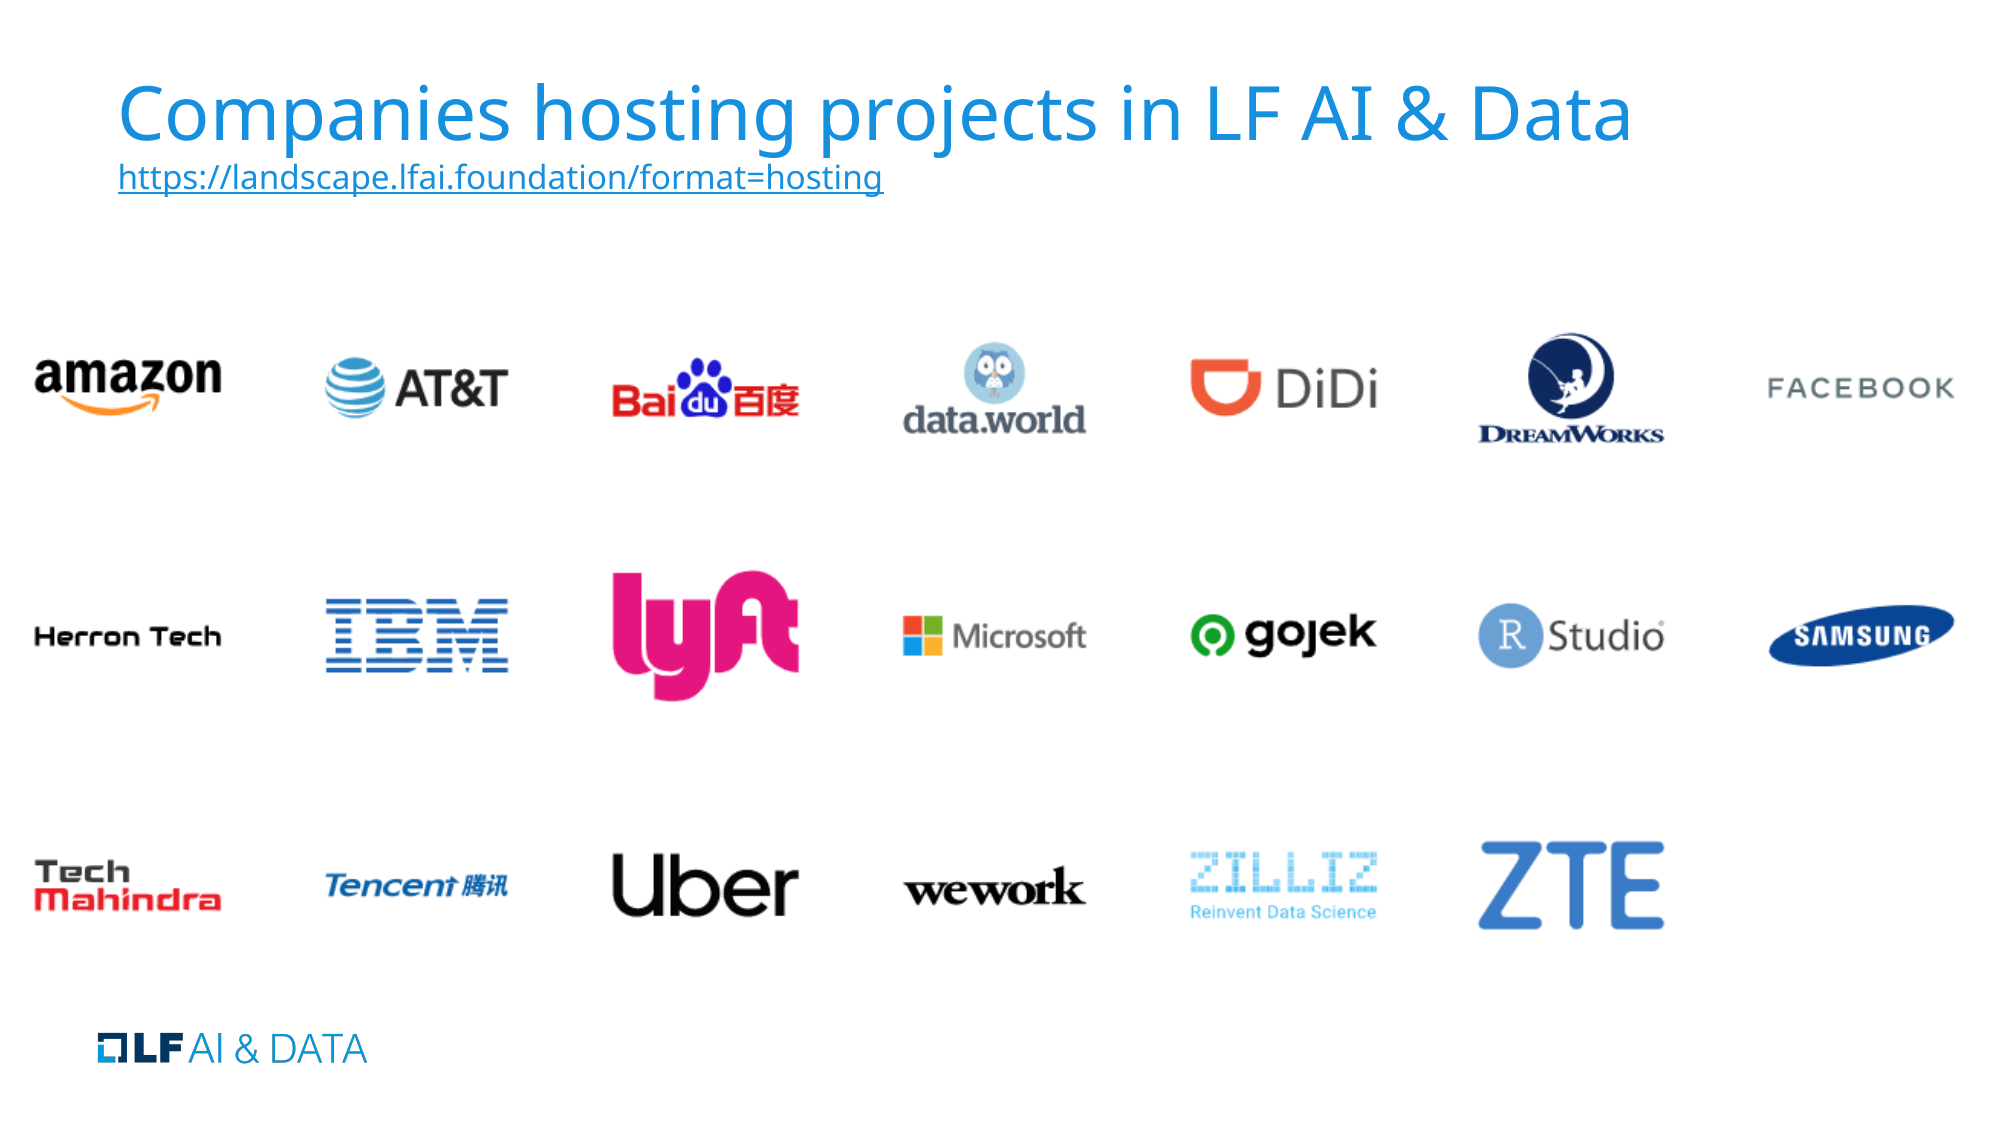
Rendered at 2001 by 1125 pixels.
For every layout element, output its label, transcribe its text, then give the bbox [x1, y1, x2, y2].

picture [92, 1029, 371, 1068]
title Companies hosting projects in LF AI & Data https://landscape.lfai.foundation/format=hosting [102, 59, 1897, 214]
picture [24, 313, 1976, 936]
